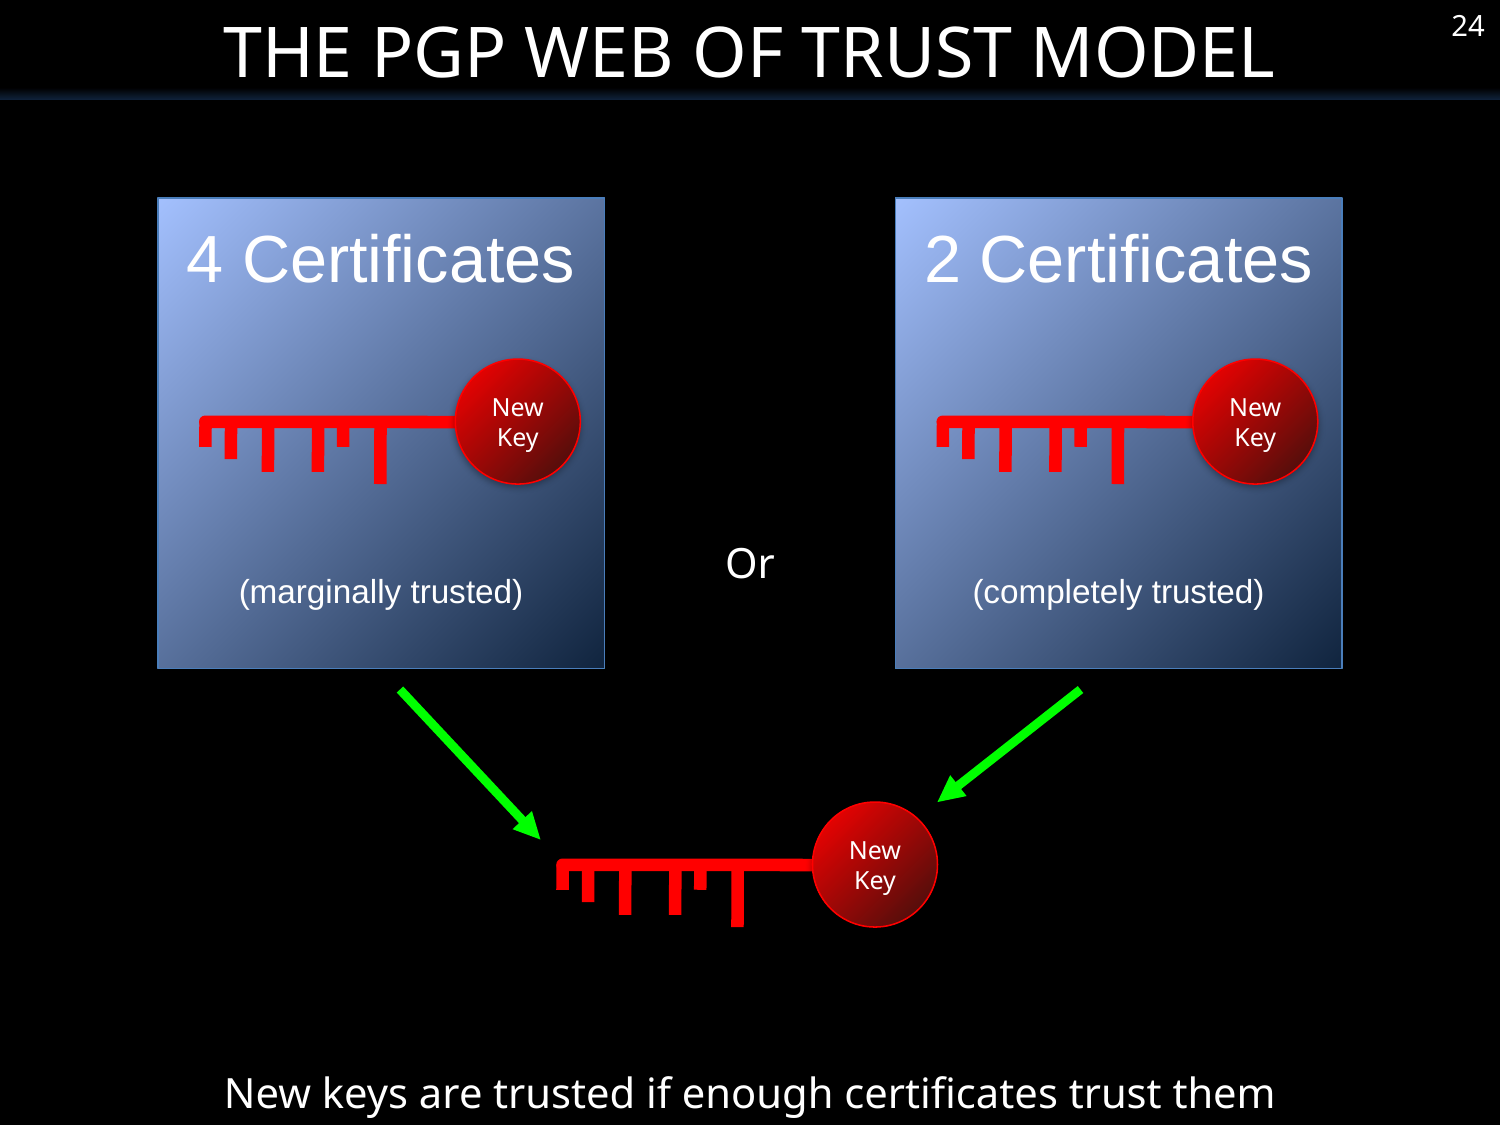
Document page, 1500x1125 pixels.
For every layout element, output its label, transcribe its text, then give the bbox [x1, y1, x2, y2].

text_box The PGP Web of Trust Model [0, 0, 1500, 100]
text_box New keys are trusted if enough certificates trust them [0, 1059, 1500, 1125]
slide_number 24 [1387, 0, 1500, 76]
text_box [157, 197, 1343, 928]
